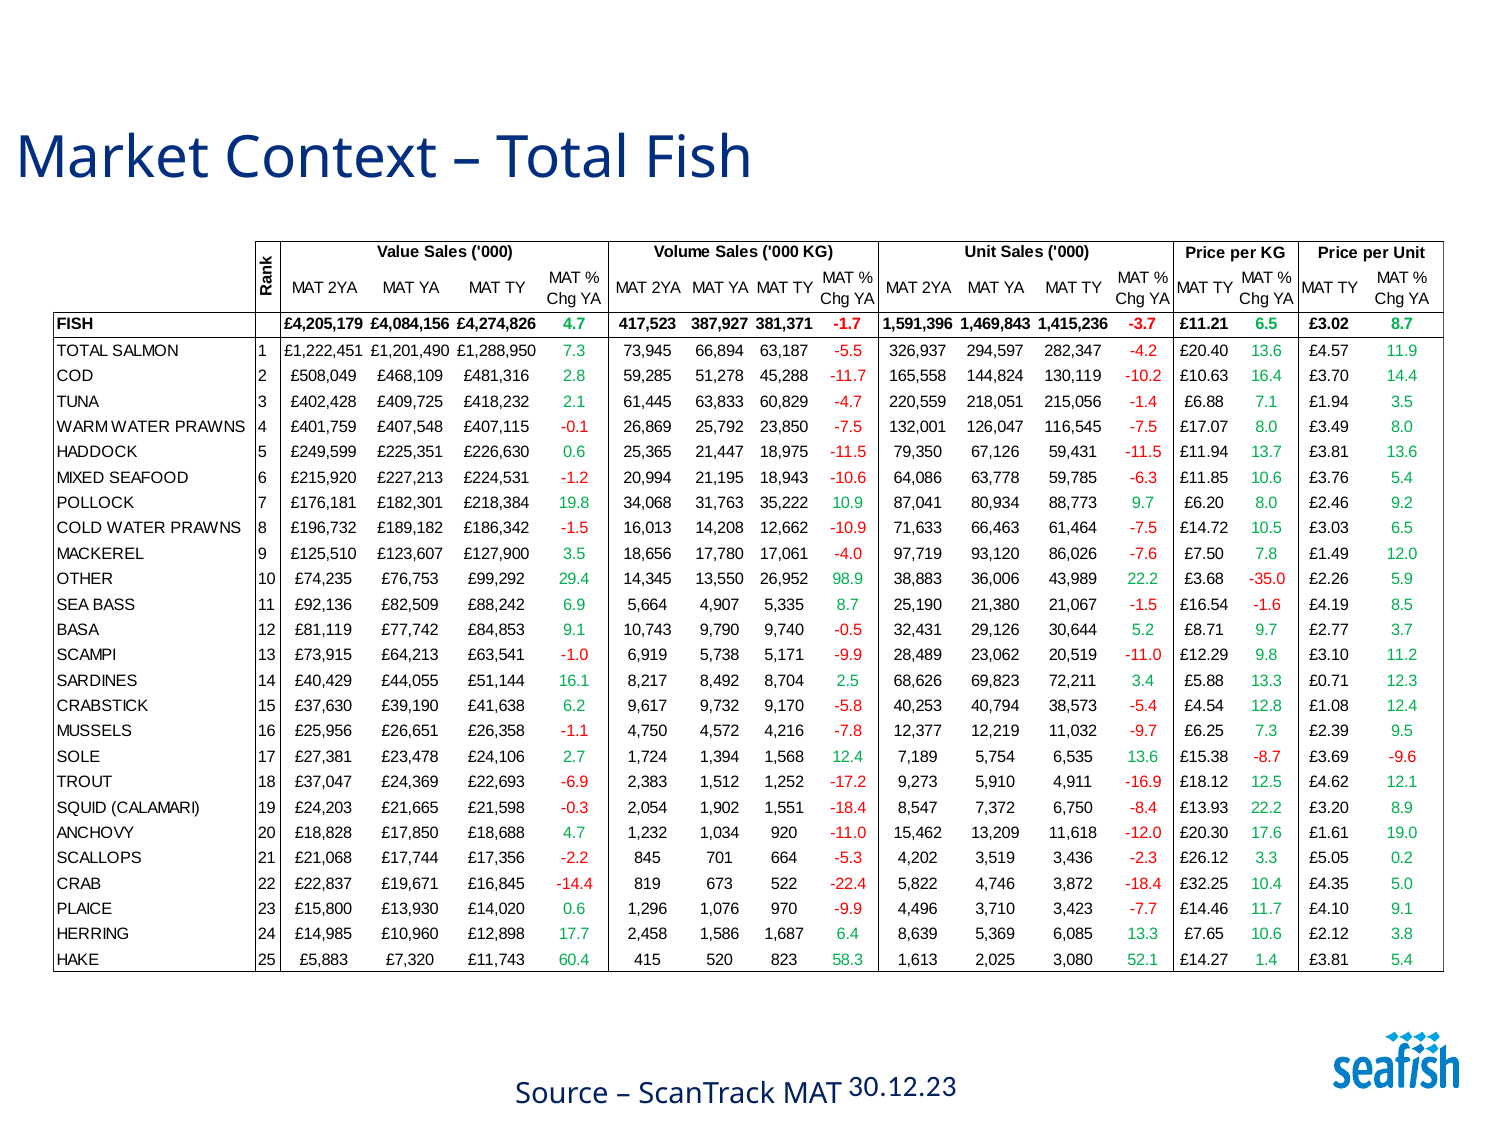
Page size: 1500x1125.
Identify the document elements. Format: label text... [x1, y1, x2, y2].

text_box Source – ScanTrack MAT [0, 1067, 857, 1117]
picture [841, 1072, 1003, 1114]
text_box Market Context – Total Fish [0, 97, 1459, 212]
picture [53, 241, 1445, 973]
